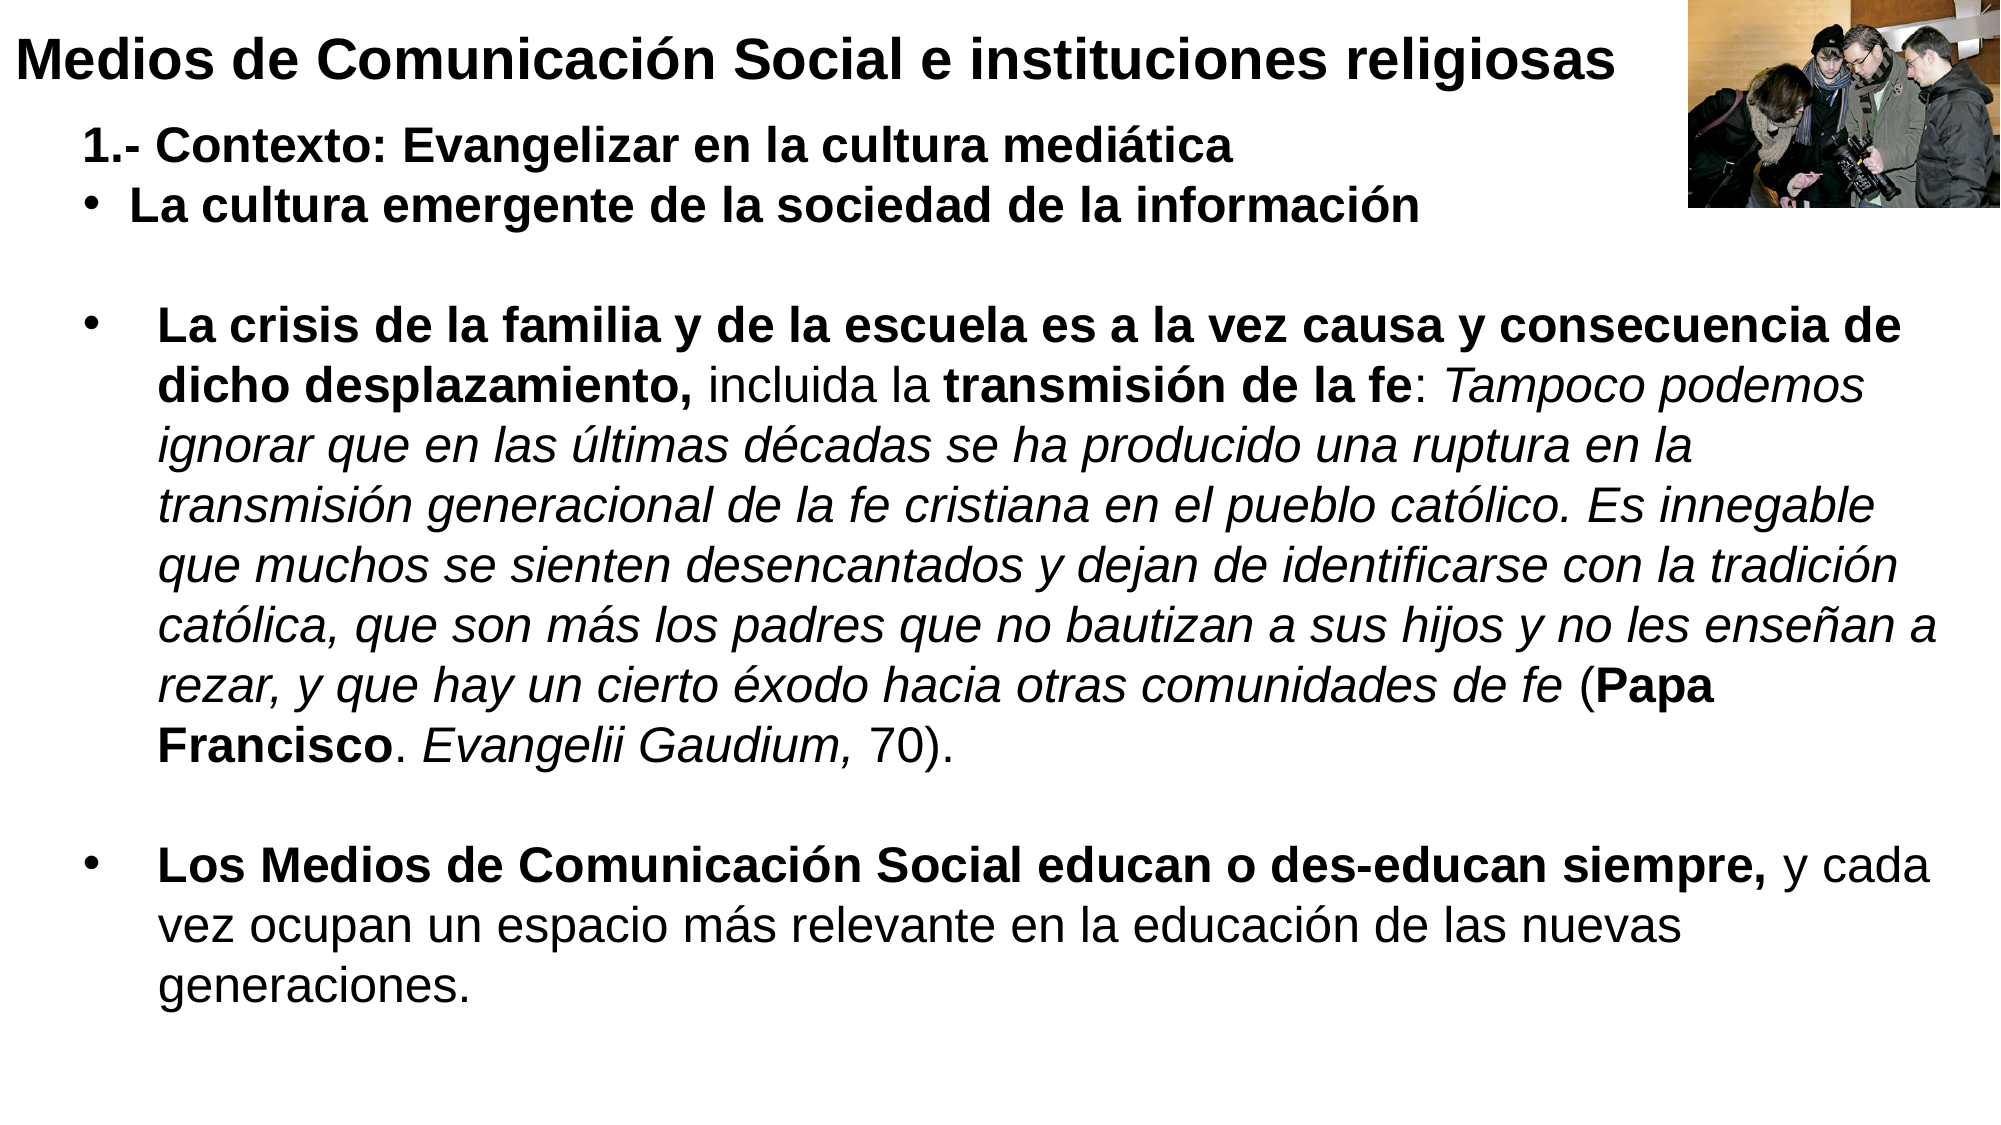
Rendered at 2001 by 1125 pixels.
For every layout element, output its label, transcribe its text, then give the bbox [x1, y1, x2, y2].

title Medios de Comunicación Social e instituciones religiosas [0, 0, 1688, 121]
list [1688, 0, 2000, 208]
text_box 1.- Contexto: Evangelizar en la cultura mediática La cultura emergente de la sociedad de la información La crisis de la familia y de la escuela es a la vez causa y consecuencia de dicho desplazamiento, incluida la transmisión de la fe: Tampoco podemos ignorar que en las últimas décadas se ha producido una ruptura en la transmisión generacional de la fe cristiana en el pueblo católico. Es innegable que muchos se sienten desencantados y dejan de identificarse con la tradición católica, que son más los padres que no bautizan a sus hijos y no les enseñan a rezar, y que hay un cierto éxodo hacia otras comunidades de fe (Papa Francisco. Evangelii Gaudium, 70). Los Medios de Comunicación Social educan o des-educan siempre, y cada vez ocupan un espacio más relevante en la educación de las nuevas generaciones. [67, 133, 1968, 992]
